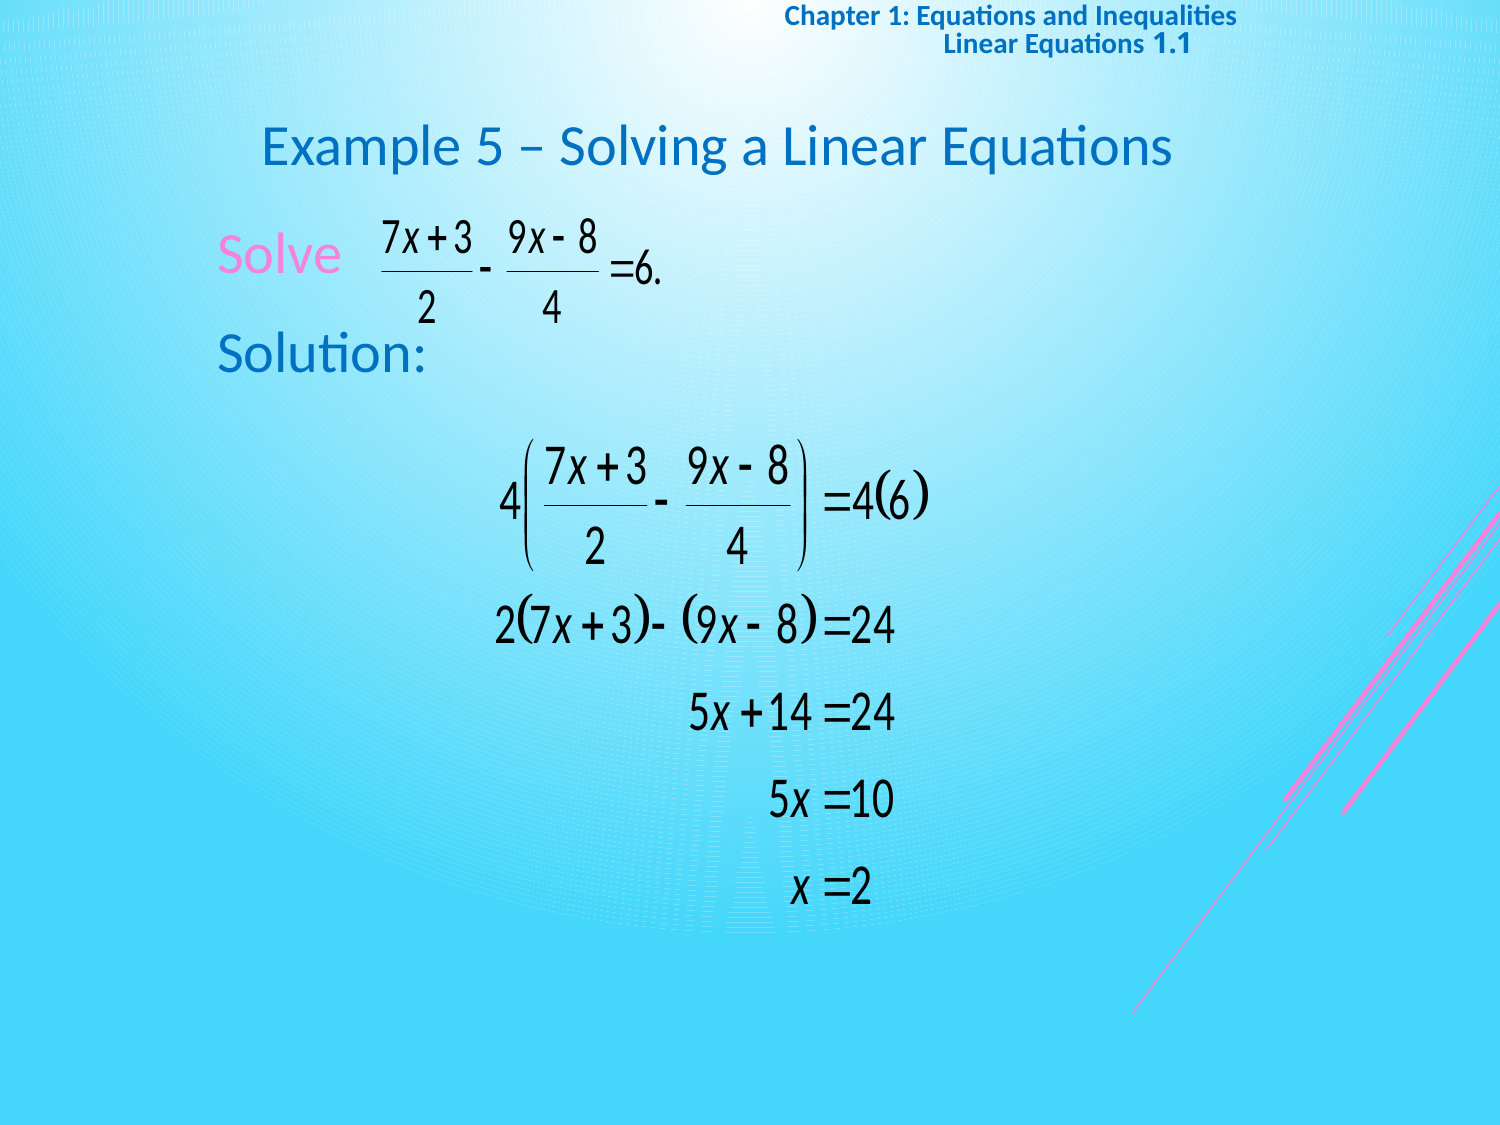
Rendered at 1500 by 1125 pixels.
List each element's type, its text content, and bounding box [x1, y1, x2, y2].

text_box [377, 207, 664, 331]
text_box Example 5 – Solving a Linear Equations [187, 113, 1313, 185]
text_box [492, 432, 928, 911]
text_box Chapter 1: Equations and Inequalities 1.1 Linear Equations [187, 0, 1313, 67]
text_box Solve Solution: [202, 208, 1255, 1083]
